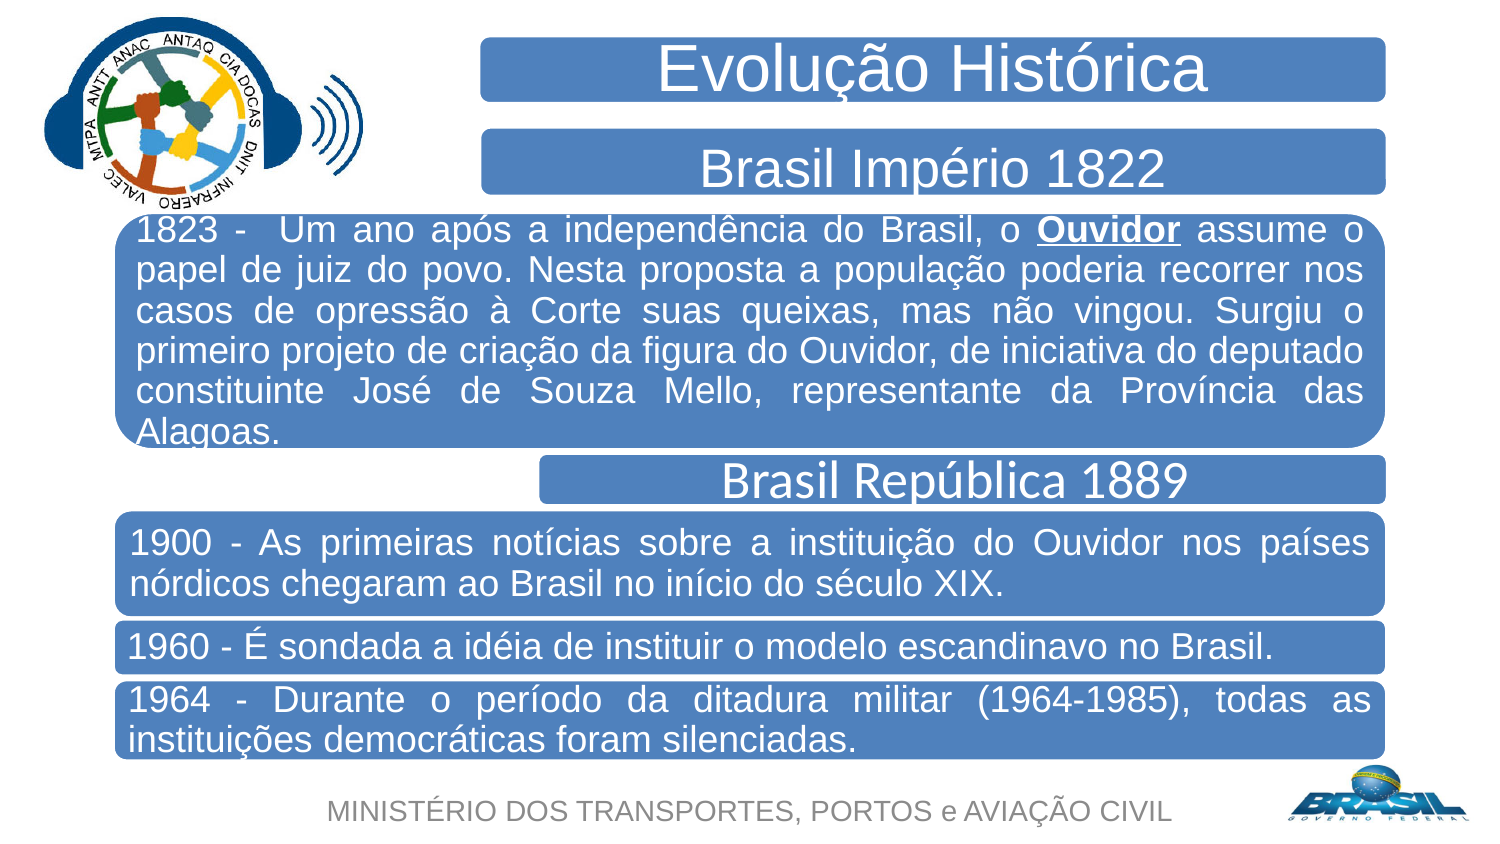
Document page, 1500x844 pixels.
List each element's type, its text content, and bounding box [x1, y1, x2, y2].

text_box MINISTÉRIO DOS TRANSPORTES, PORTOS e AVIAÇÃO CIVIL [277, 785, 1223, 835]
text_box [478, 126, 1389, 198]
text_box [477, 31, 1389, 126]
picture [40, 12, 365, 214]
picture [1281, 758, 1474, 825]
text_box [111, 185, 1389, 762]
